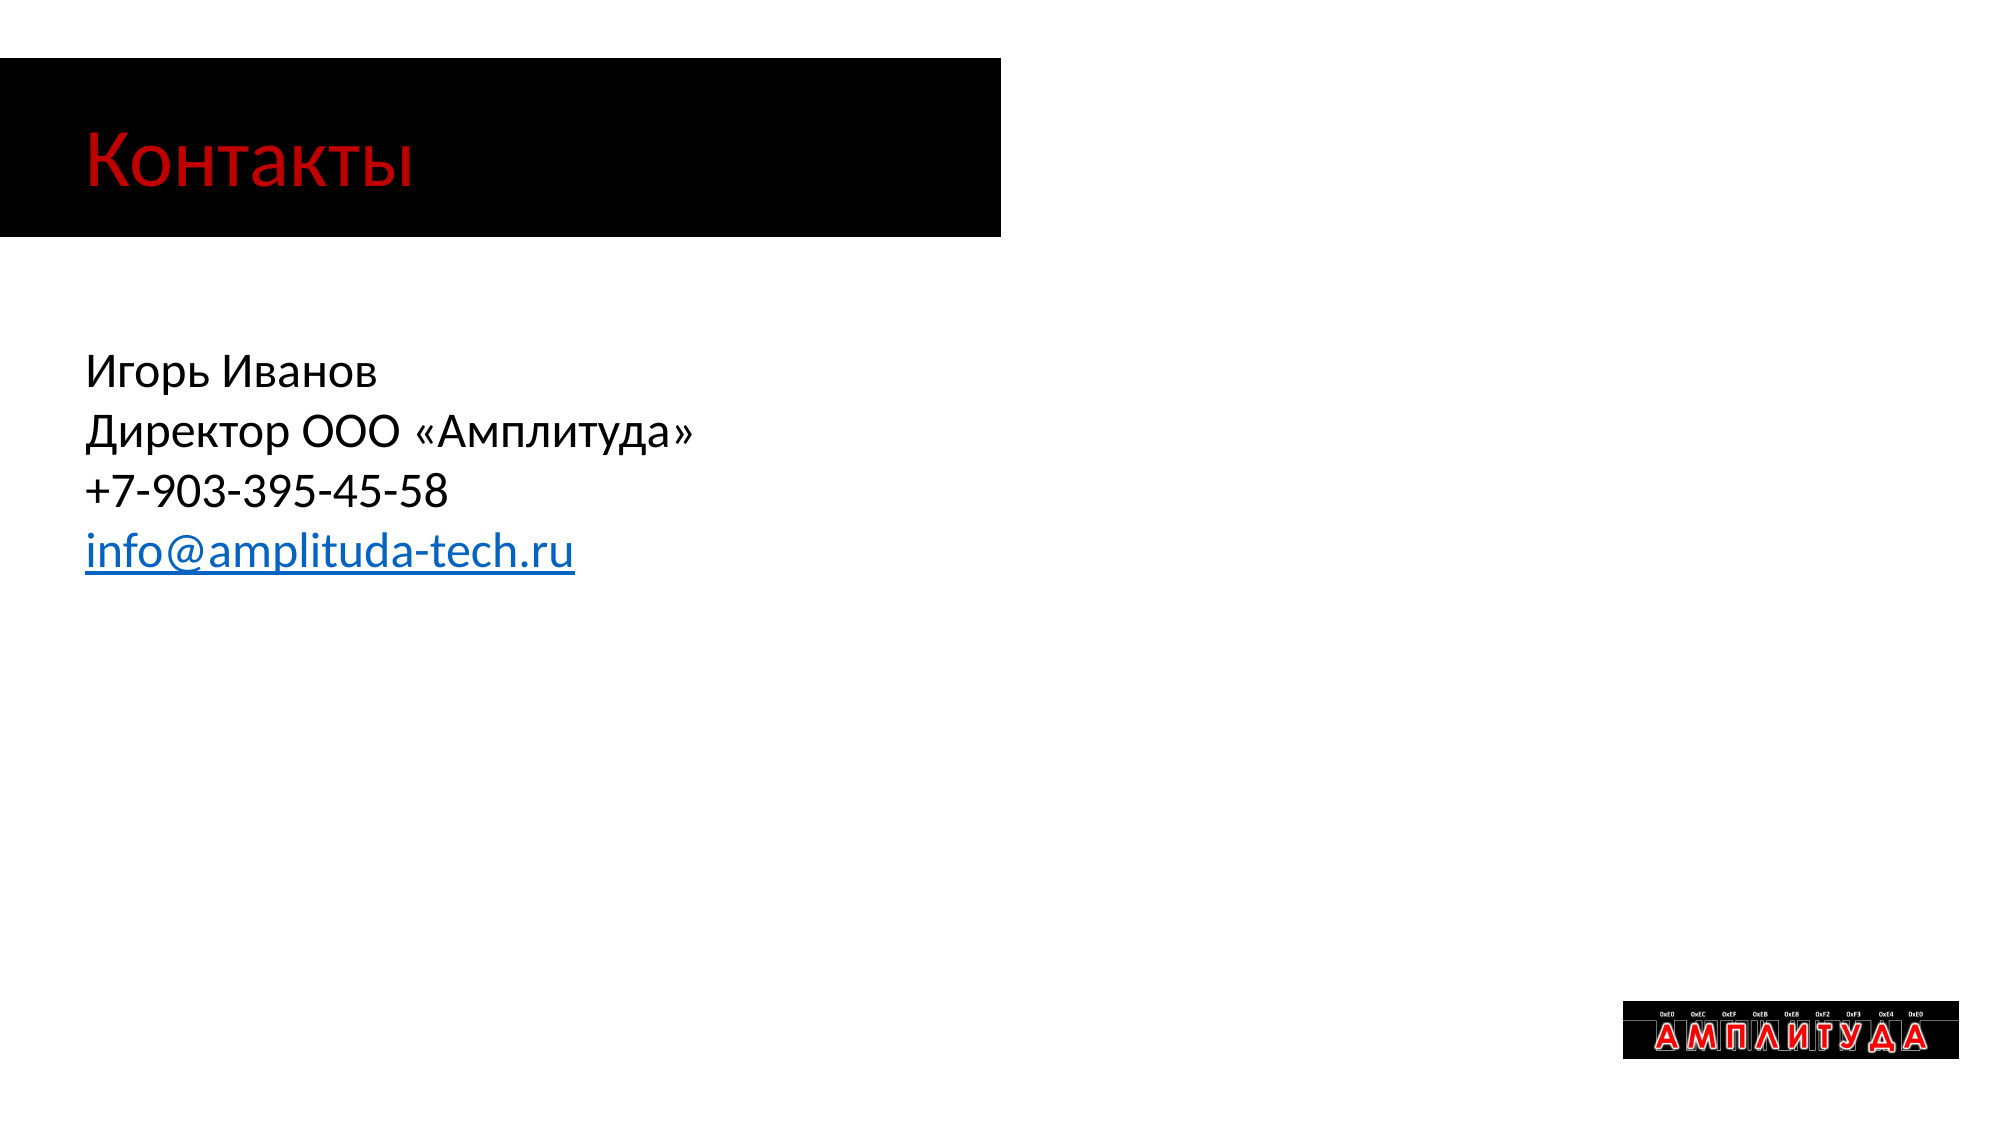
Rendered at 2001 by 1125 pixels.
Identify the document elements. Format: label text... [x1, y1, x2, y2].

text_box Контакты [70, 95, 922, 211]
text_box [0, 58, 1001, 237]
picture [1623, 1001, 1959, 1059]
text_box Игорь Иванов Директор ООО «Амплитуда» +7-903-395-45-58 info@amplituda-tech.ru [70, 330, 1862, 586]
